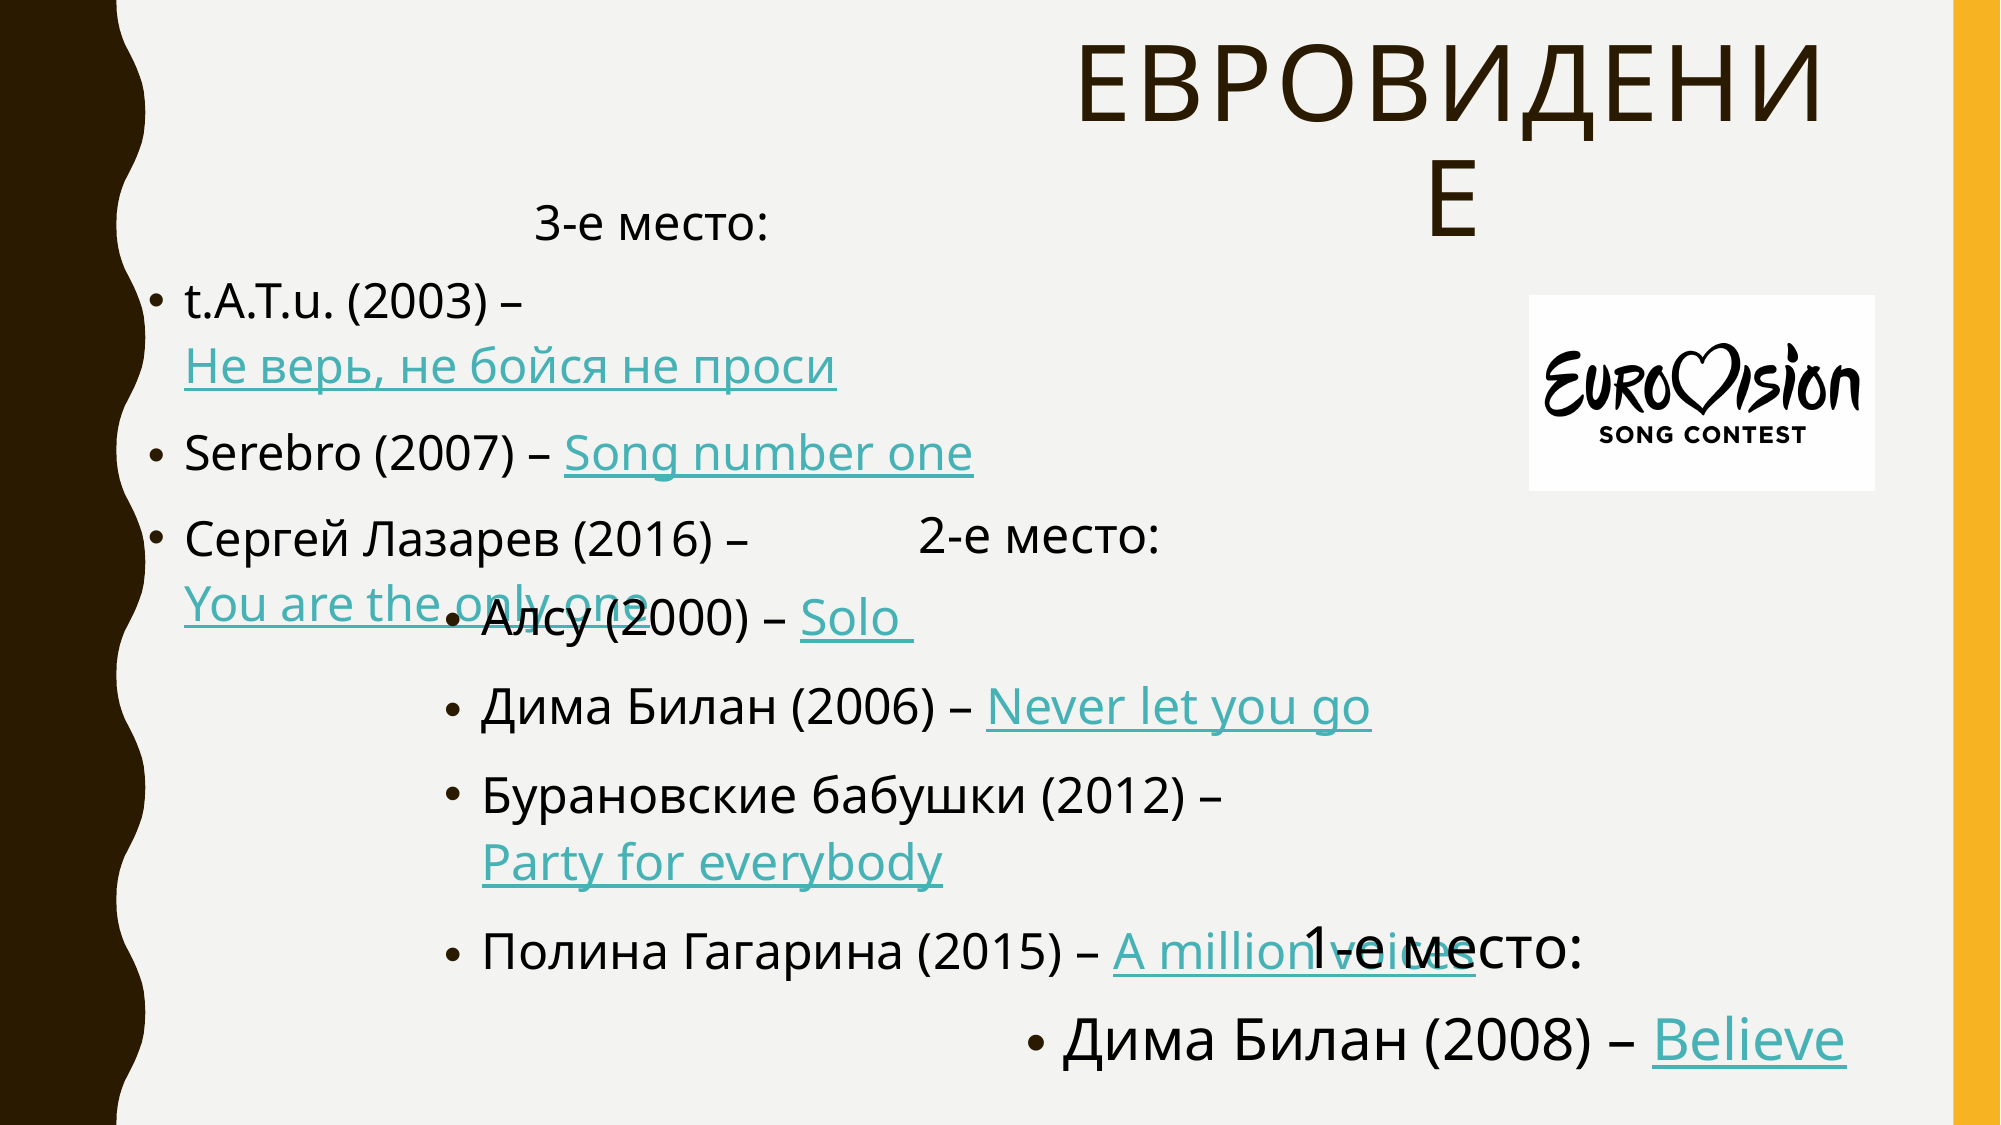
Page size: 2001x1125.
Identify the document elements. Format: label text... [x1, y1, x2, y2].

text_box 2-е место: Алсу (2000) – Solo Дима Билан (2006) – Never let you go Бурановские бабушки (2012) – Party for everybody Полина Гагарина (2015) – A million voices [429, 490, 1651, 896]
picture [1529, 295, 1875, 491]
title Евровидение [1029, 22, 1875, 180]
text_box 1-е место: Дима Билан (2008) – Believe [1010, 895, 1875, 1125]
list 3-е место: t.A.T.u. (2003) – Не верь, не бойся не проси Serebro (2007) – Song number one Сергей Лазарев (2016) – You are the only one [132, 179, 1172, 647]
